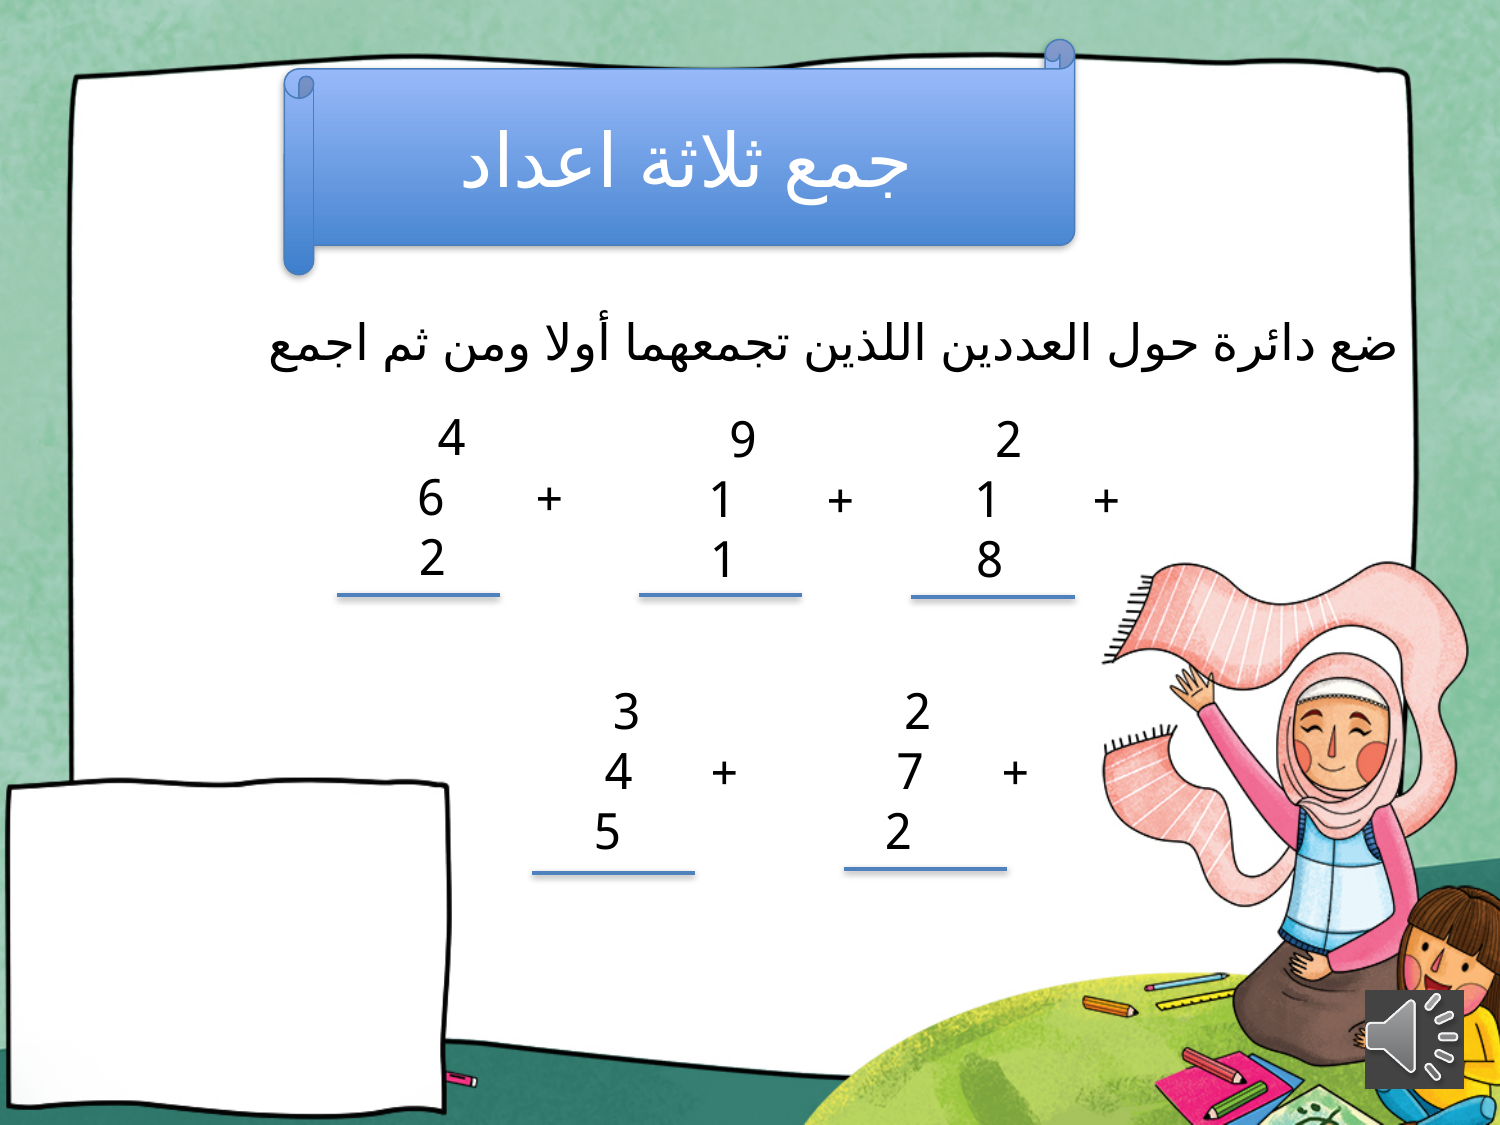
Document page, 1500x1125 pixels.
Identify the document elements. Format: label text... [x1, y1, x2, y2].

text_box 9 + 1 1 [577, 400, 869, 595]
picture [0, 0, 1500, 1125]
text_box 2 + 7 2 [753, 671, 1044, 867]
text_box 3 + 4 5 [461, 671, 753, 867]
text_box جمع ثلاثة اعداد [283, 38, 1076, 276]
text_box ضع دائرة حول العددين اللذين تجمعهما أولا ومن ثم اجمع [158, 302, 1415, 378]
text_box 4 + 6 2 [286, 398, 578, 594]
text_box 2 + 1 8 [869, 400, 1135, 595]
